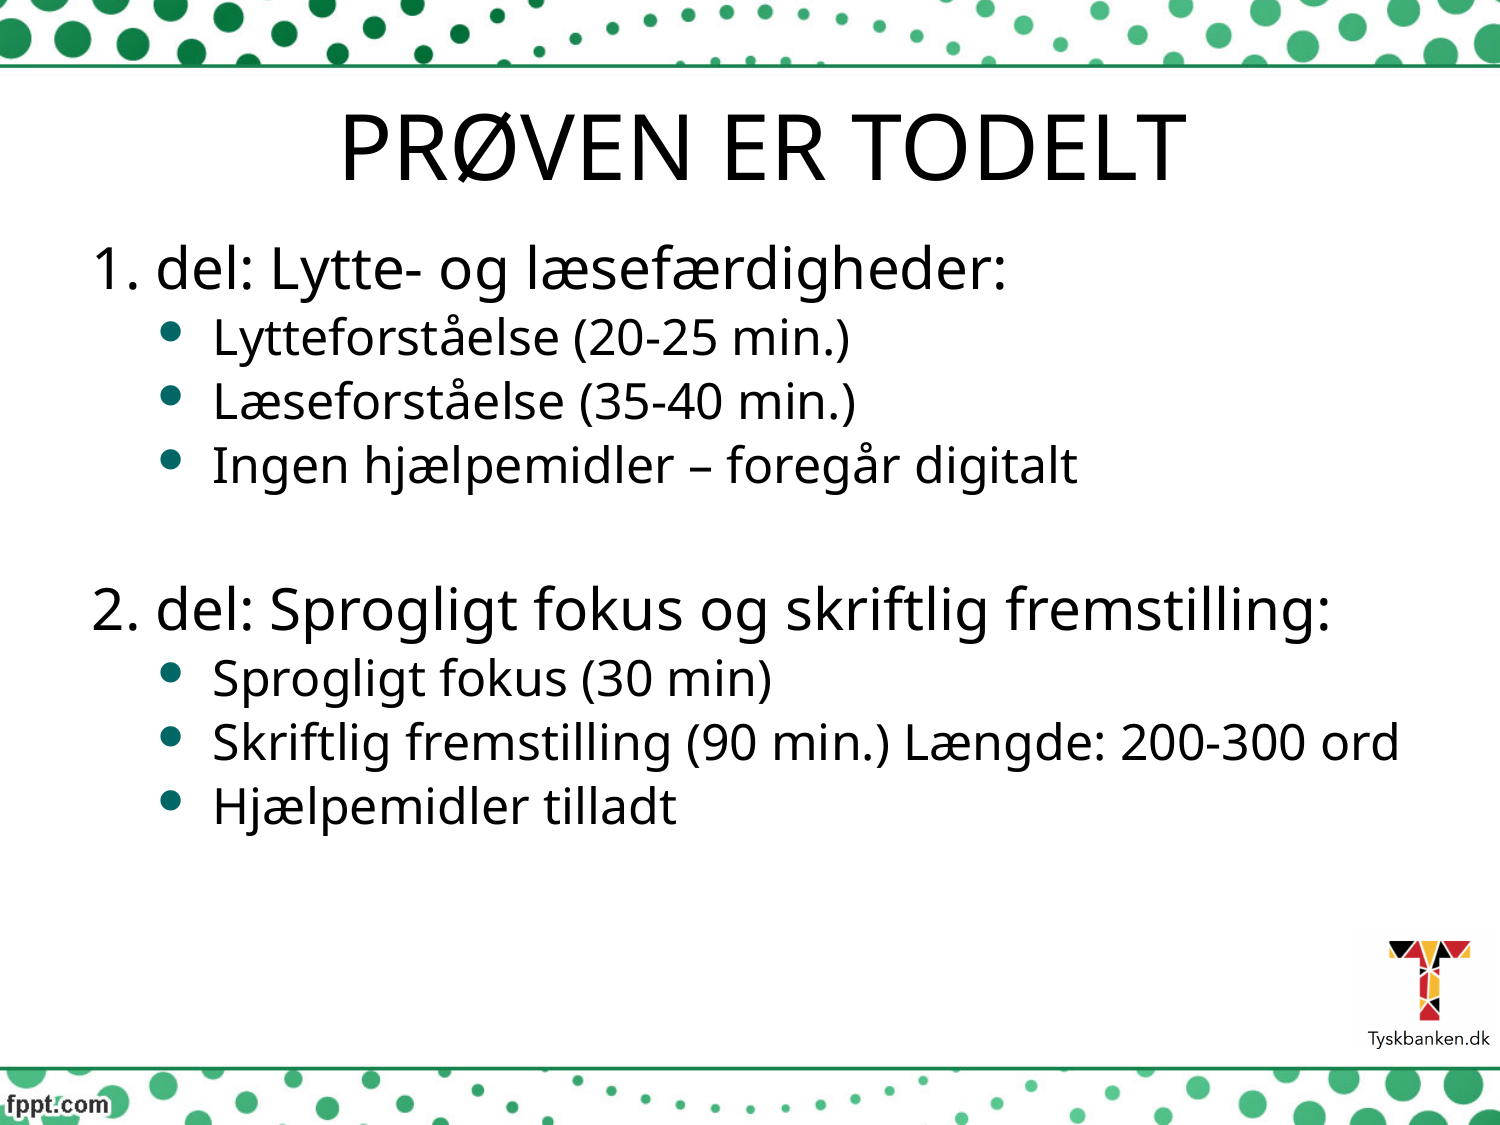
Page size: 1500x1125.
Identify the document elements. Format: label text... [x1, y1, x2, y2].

title PRØVEN ER TODELT [100, 49, 1425, 231]
list 1. del: Lytte- og læsefærdigheder: Lytteforståelse (20-25 min.) Læseforståelse (35-40 min.) Ingen hjælpemidler – foregår digitalt 2. del: Sprogligt fokus og skriftlig fremstilling: Sprogligt fokus (30 min) Skriftlig fremstilling (90 min.) Længde: 200-300 ord Hjælpemidler tilladt [76, 231, 1447, 965]
picture [0, 0, 1500, 1125]
